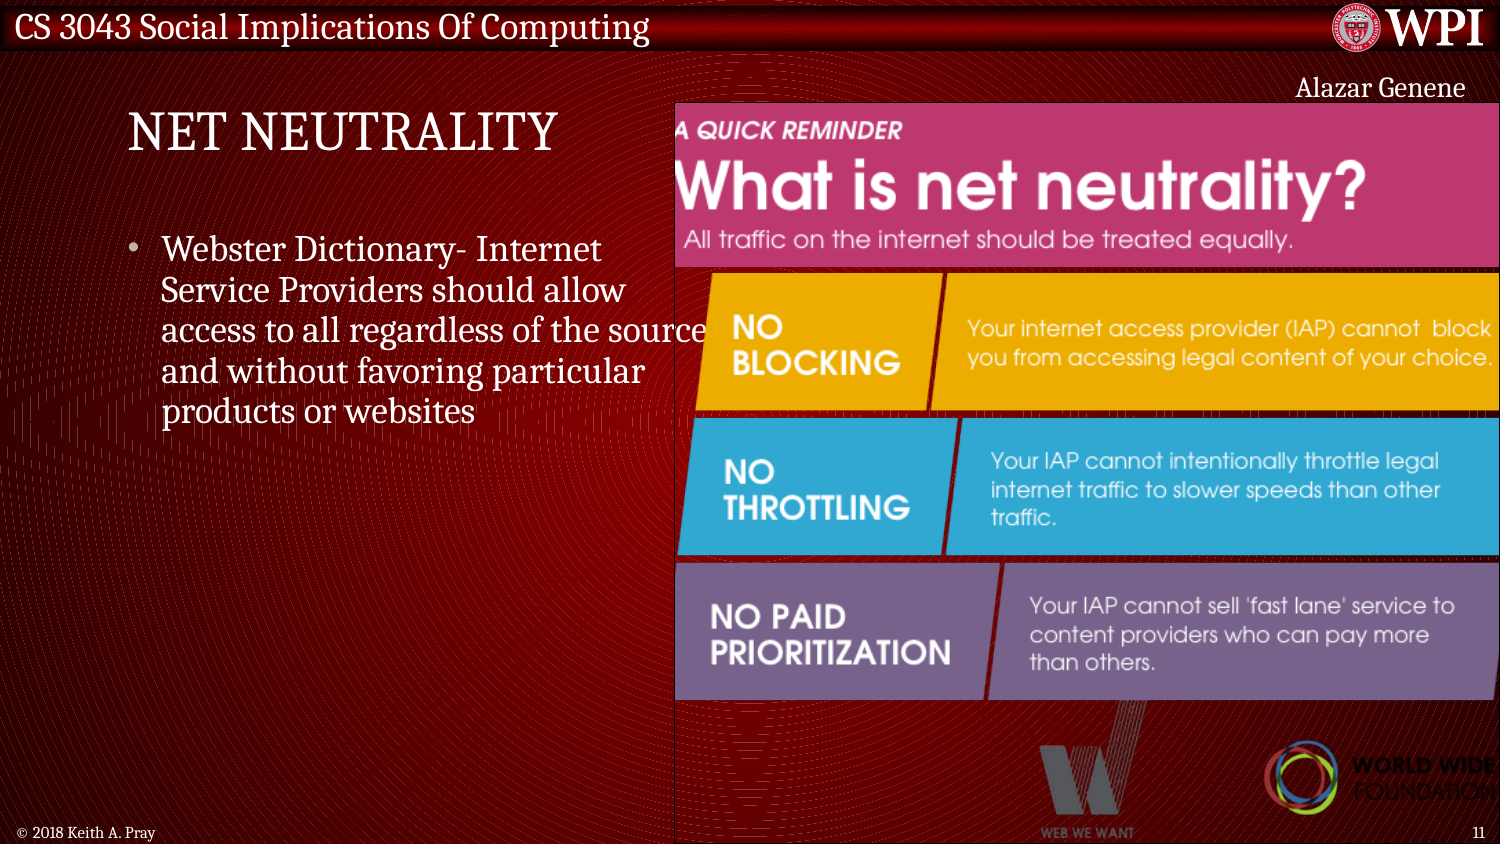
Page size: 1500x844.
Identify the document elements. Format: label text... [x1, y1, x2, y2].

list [673, 101, 1500, 844]
list Webster Dictionary- Internet Service Providers should allow access to all regardless of the source and without favoring particular products or websites [112, 221, 663, 772]
title net neutrality [112, 59, 1388, 210]
footer © 2018 Keith A. Pray [0, 819, 663, 844]
picture [1332, 3, 1483, 52]
text_box Alazar Genene [1123, 61, 1481, 98]
